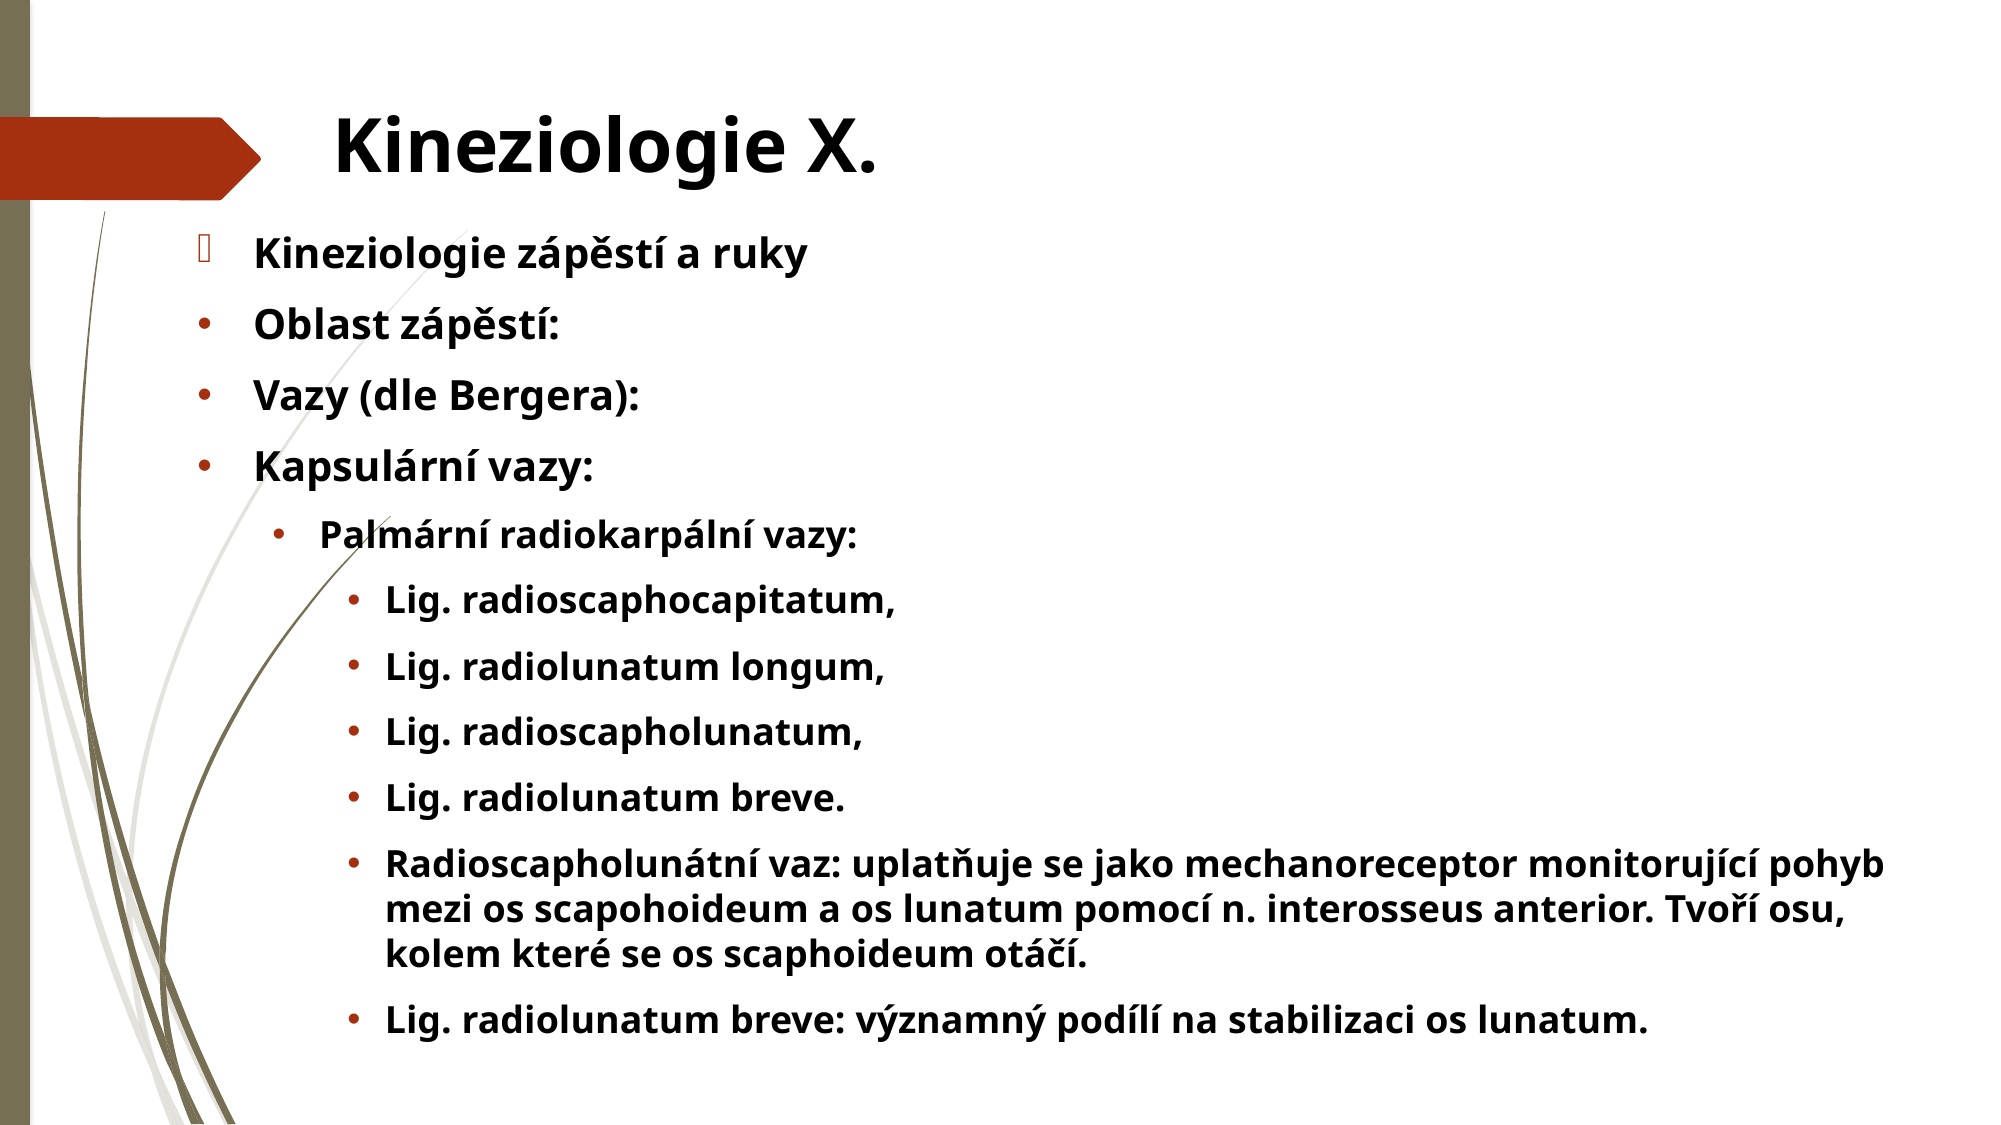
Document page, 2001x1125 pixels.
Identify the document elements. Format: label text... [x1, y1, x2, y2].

list Kineziologie zápěstí a ruky Oblast zápěstí: Vazy (dle Bergera): Kapsulární vazy: Palmární radiokarpální vazy: Lig. radioscaphocapitatum, Lig. radiolunatum longum, Lig. radioscapholunatum, Lig. radiolunatum breve. Radioscapholunátní vaz: uplatňuje se jako mechanoreceptor monitorující pohyb mezi os scapohoideum a os lunatum pomocí n. interosseus anterior. Tvoří osu, kolem které se os scaphoideum otáčí. Lig. radiolunatum breve: významný podílí na stabilizaci os lunatum. [182, 219, 1961, 1096]
title Kineziologie X. [317, 89, 1780, 219]
